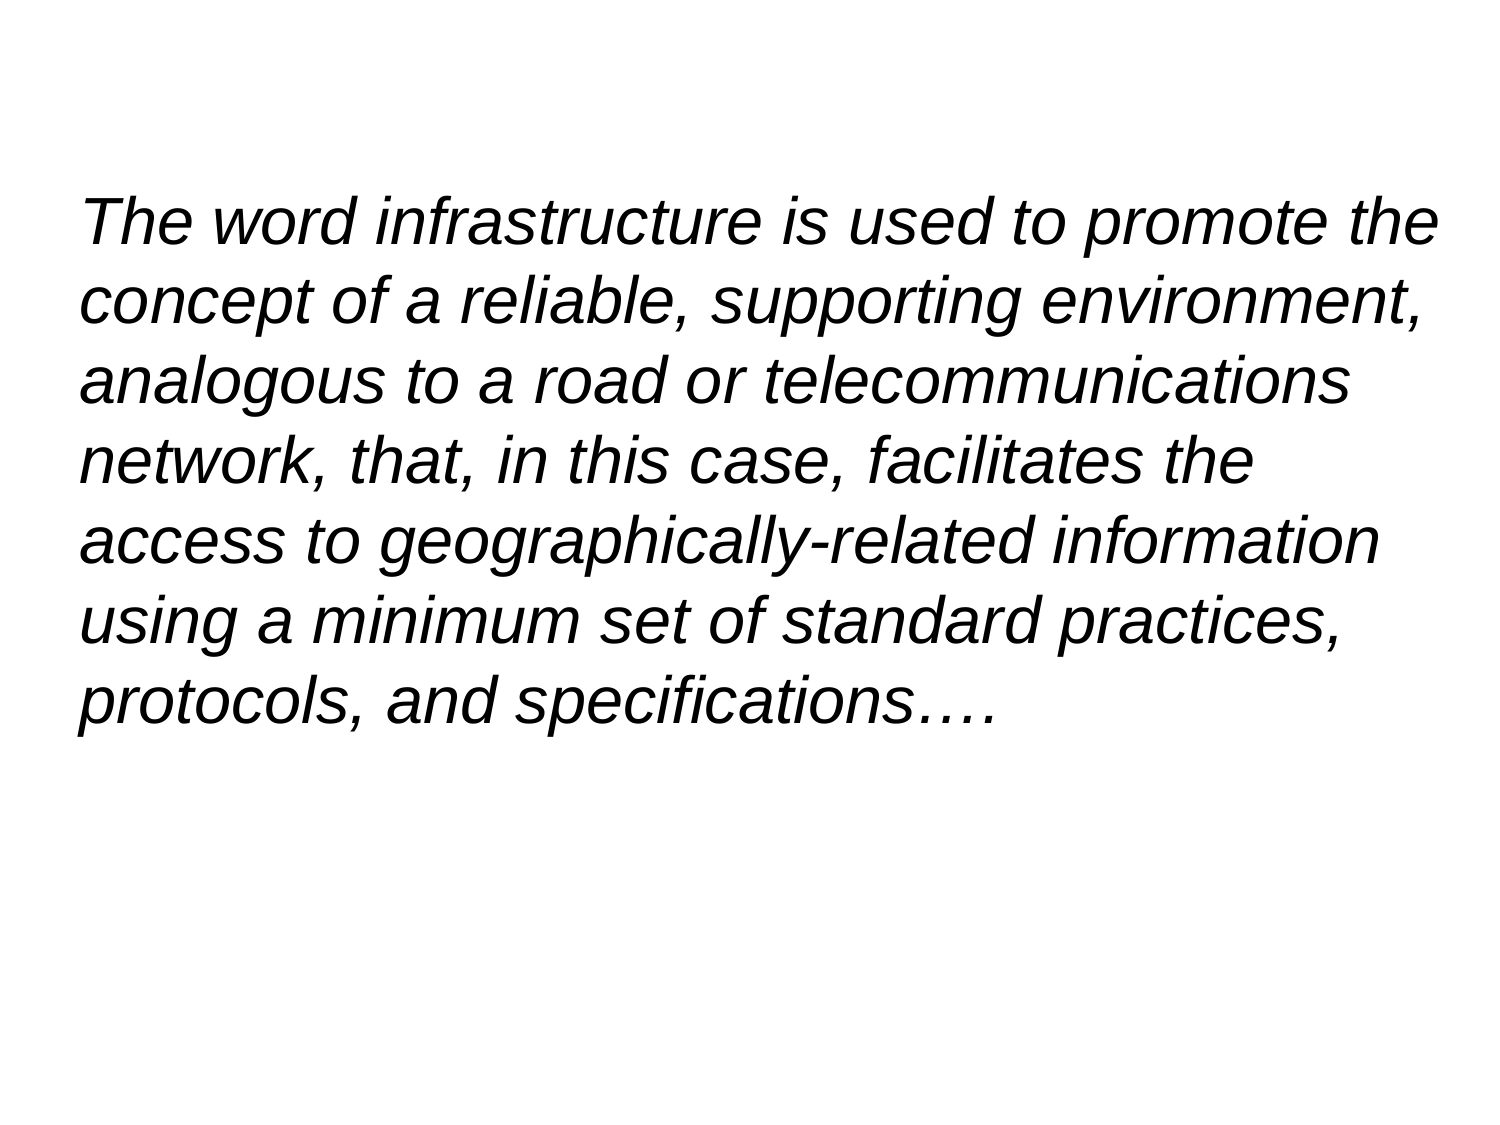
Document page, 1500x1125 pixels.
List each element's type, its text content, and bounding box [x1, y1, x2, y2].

text_box The word infrastructure is used to promote the concept of a reliable, supporting environment, analogous to a road or telecommunications network, that, in this case, facilitates the access to geographically-related information using a minimum set of standard practices, protocols, and specifications…. [64, 90, 1500, 1018]
